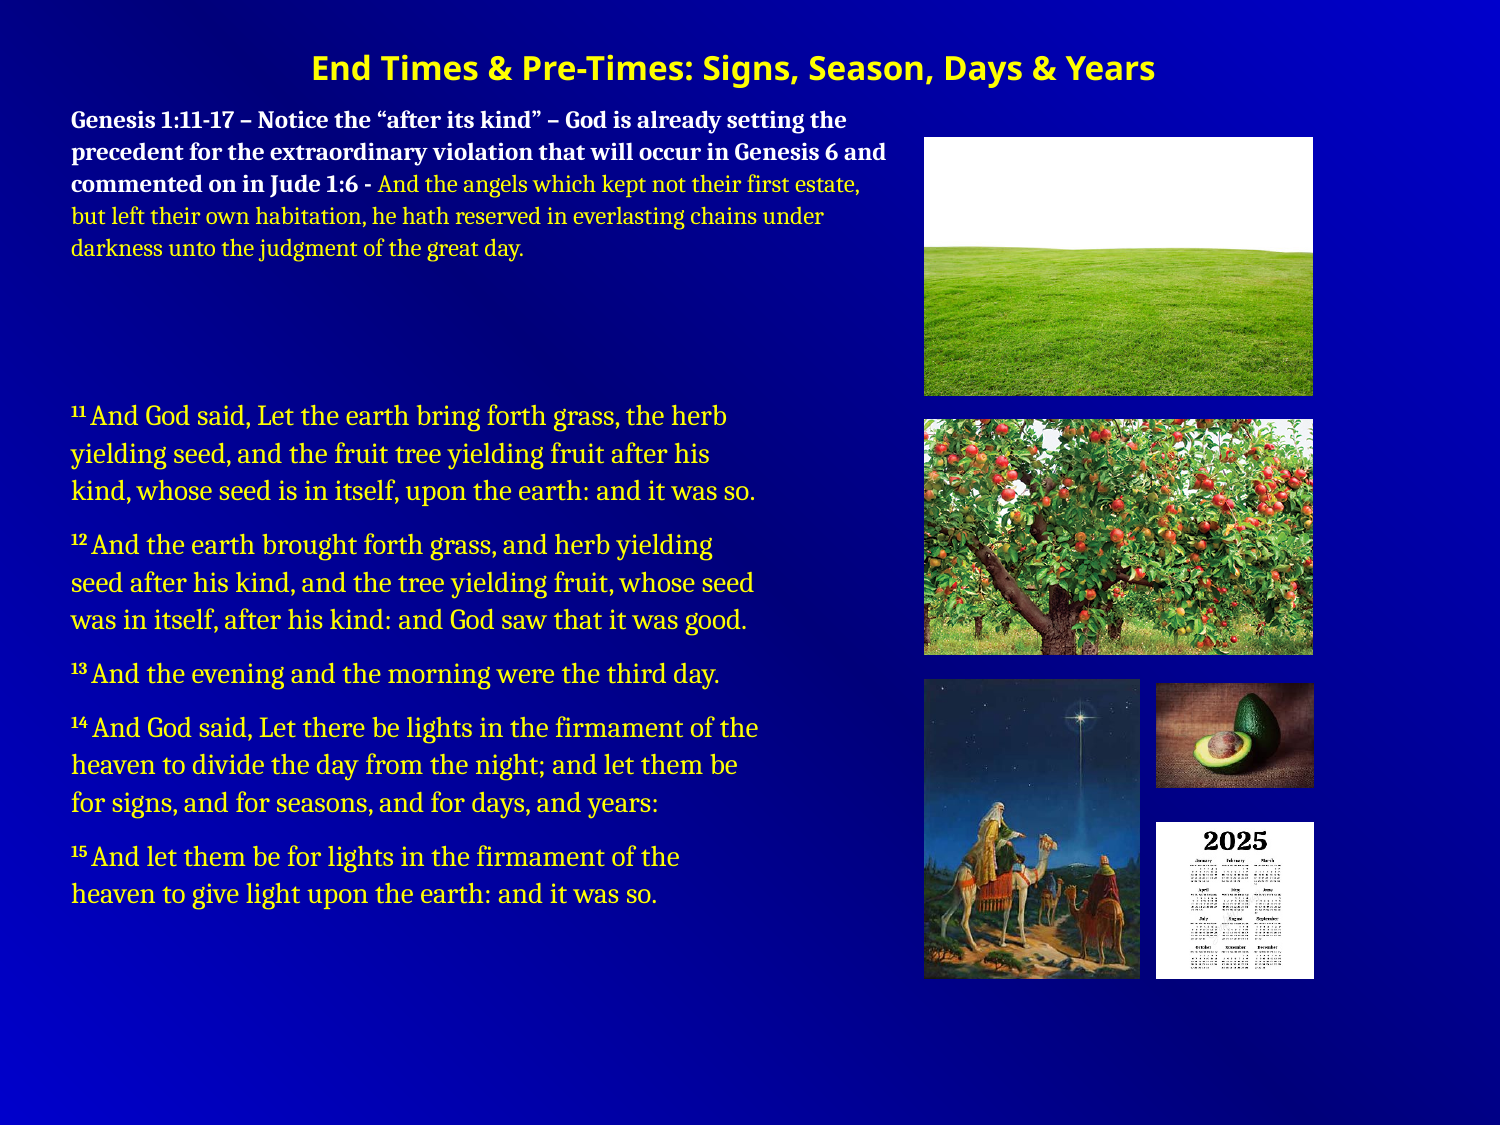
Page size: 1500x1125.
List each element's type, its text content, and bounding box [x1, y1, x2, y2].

picture [924, 679, 1140, 980]
picture [924, 419, 1313, 656]
picture [1156, 822, 1314, 980]
text_box Genesis 1:11-17 – Notice the “after its kind” – God is already setting the precedent for the extraordinary violation that will occur in Genesis 6 and commented on in Jude 1:6 - And the angels which kept not their first estate, but left their own habitation, he hath reserved in everlasting chains under darkness unto the judgment of the great day. [56, 93, 904, 269]
picture [924, 136, 1313, 396]
picture [1156, 683, 1314, 788]
text_box End Times & Pre-Times: Signs, Season, Days & Years [113, 39, 1355, 95]
text_box 11 And God said, Let the earth bring forth grass, the herb yielding seed, and the fruit tree yielding fruit after his kind, whose seed is in itself, upon the earth: and it was so. 12 And the earth brought forth grass, and herb yielding seed after his kind, and the tree yielding fruit, whose seed was in itself, after his kind: and God saw that it was good. 13 And the evening and the morning were the third day. 14 And God said, Let there be lights in the firmament of the heaven to divide the day from the night; and let them be for signs, and for seasons, and for days, and years: 15 And let them be for lights in the firmament of the heaven to give light upon the earth: and it was so. [56, 386, 775, 917]
